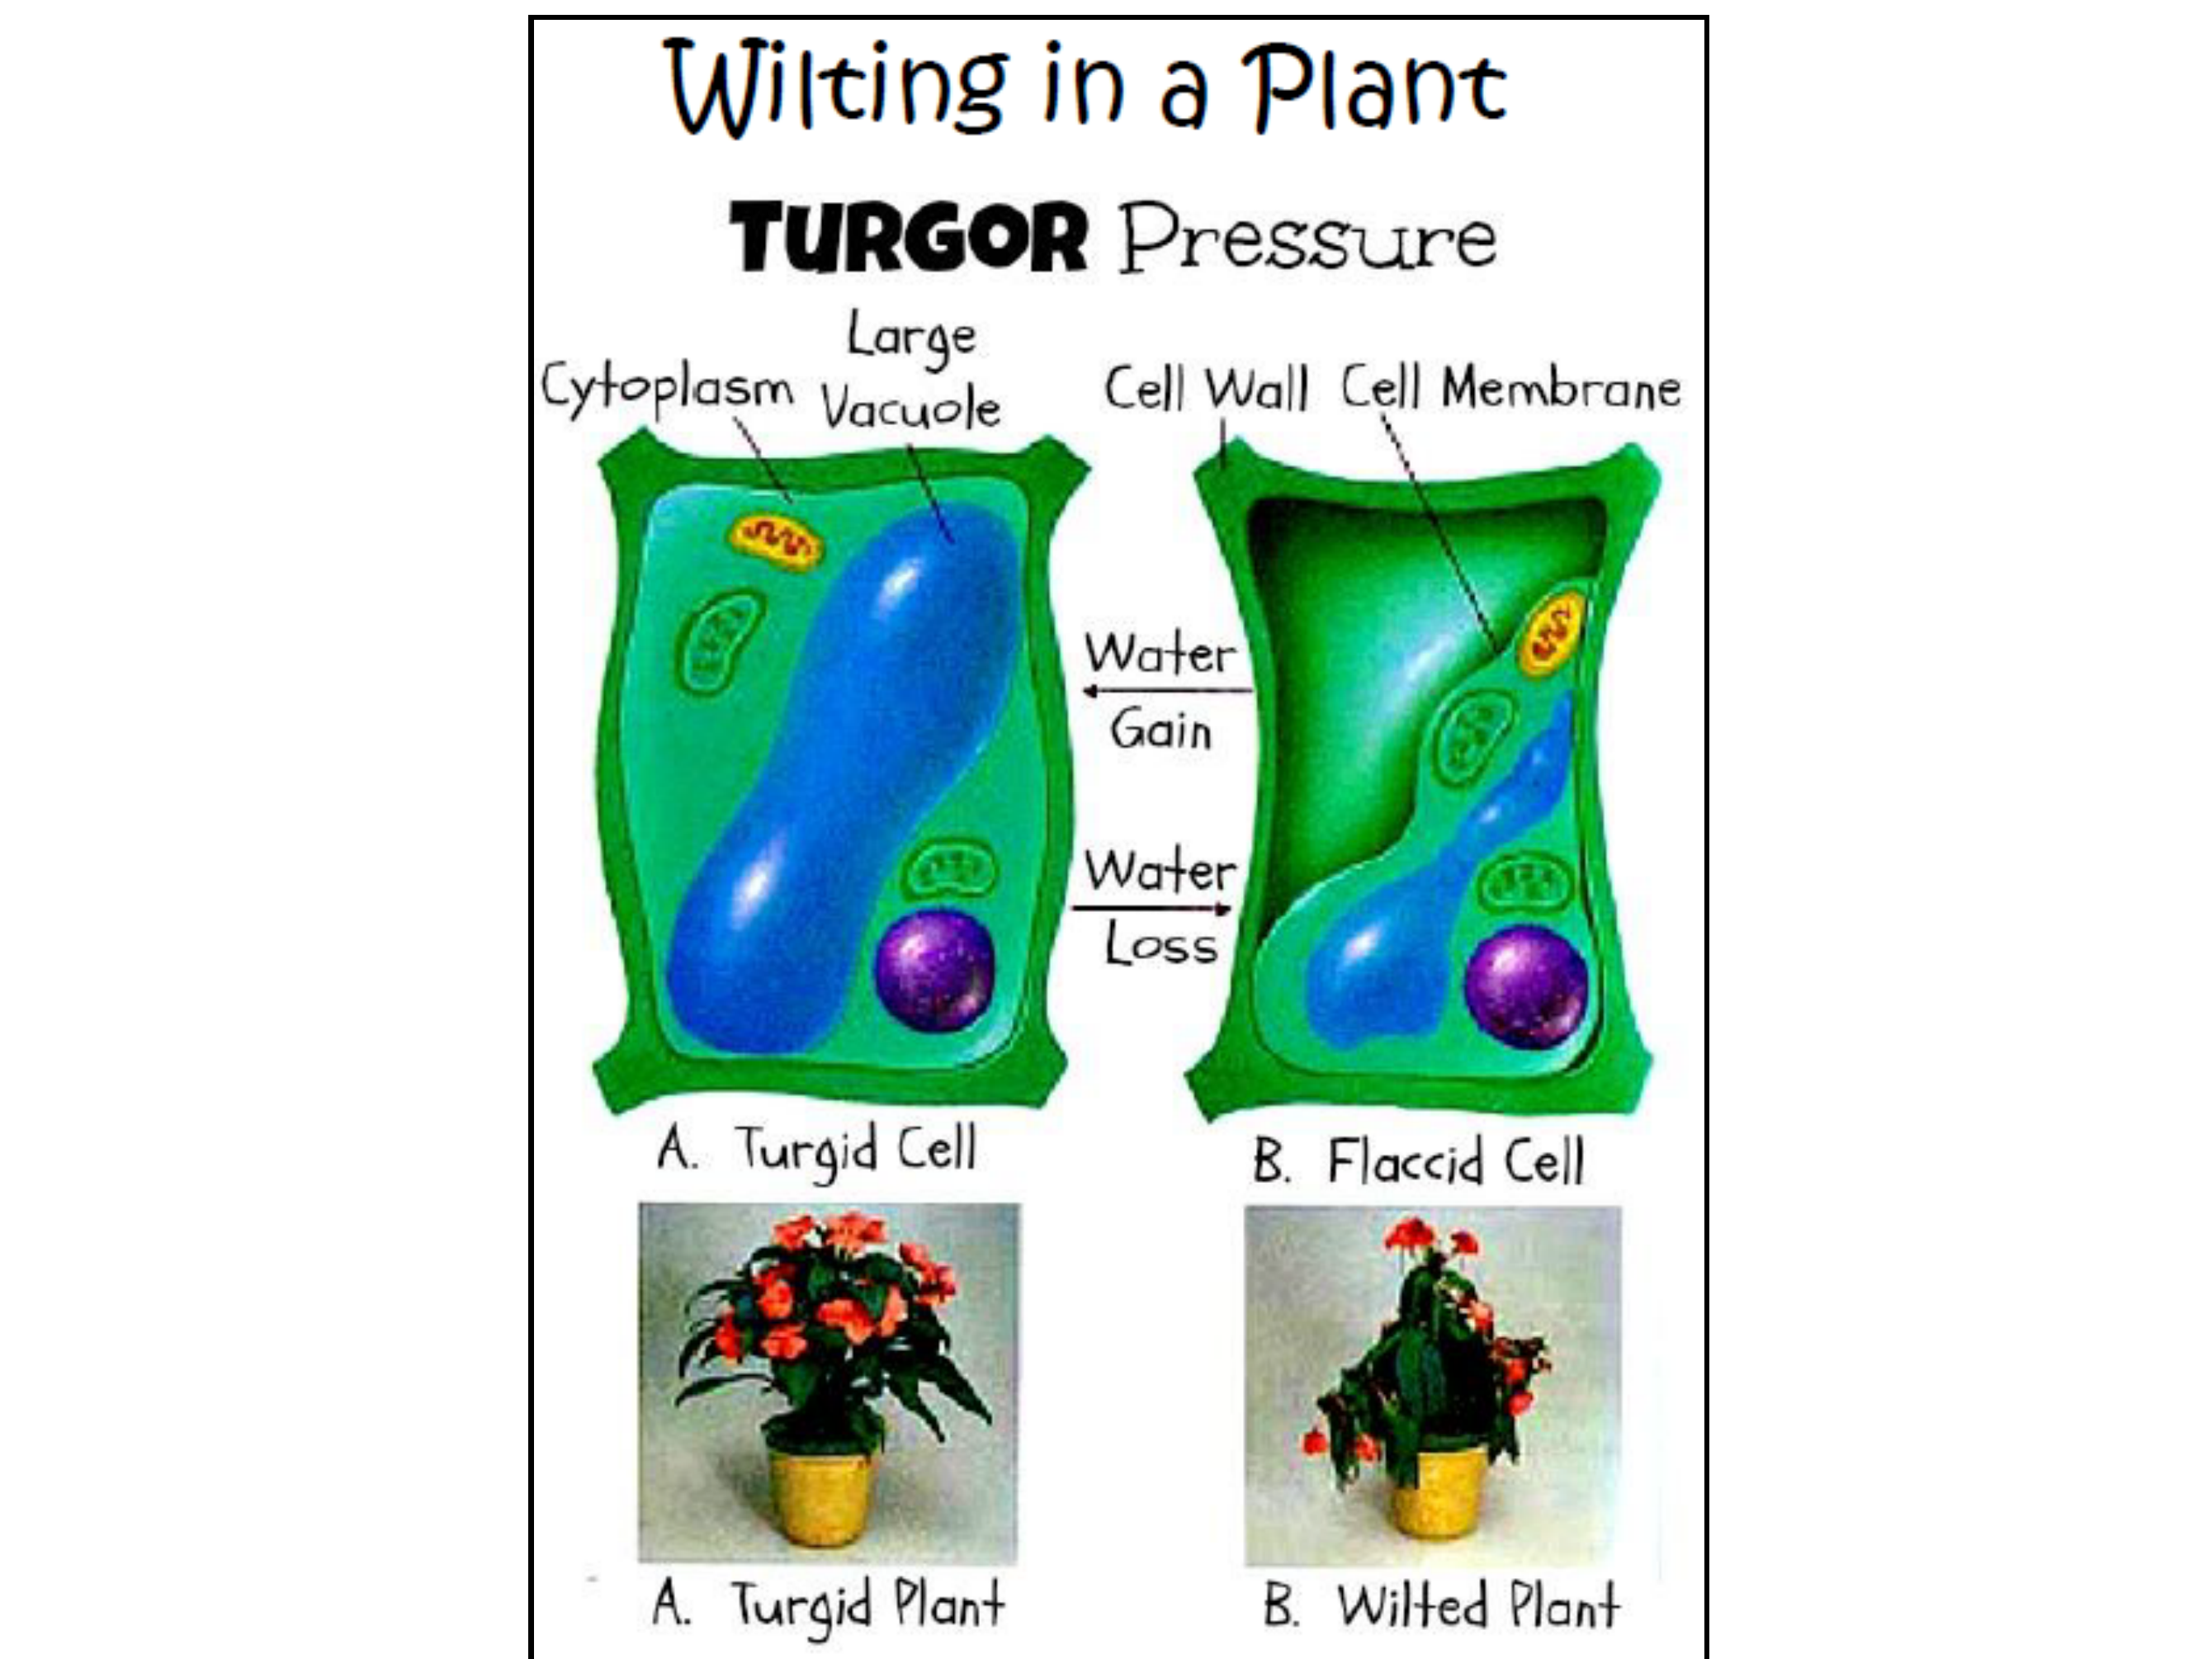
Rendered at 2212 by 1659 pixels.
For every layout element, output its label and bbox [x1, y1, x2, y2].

picture [533, 19, 1705, 1659]
